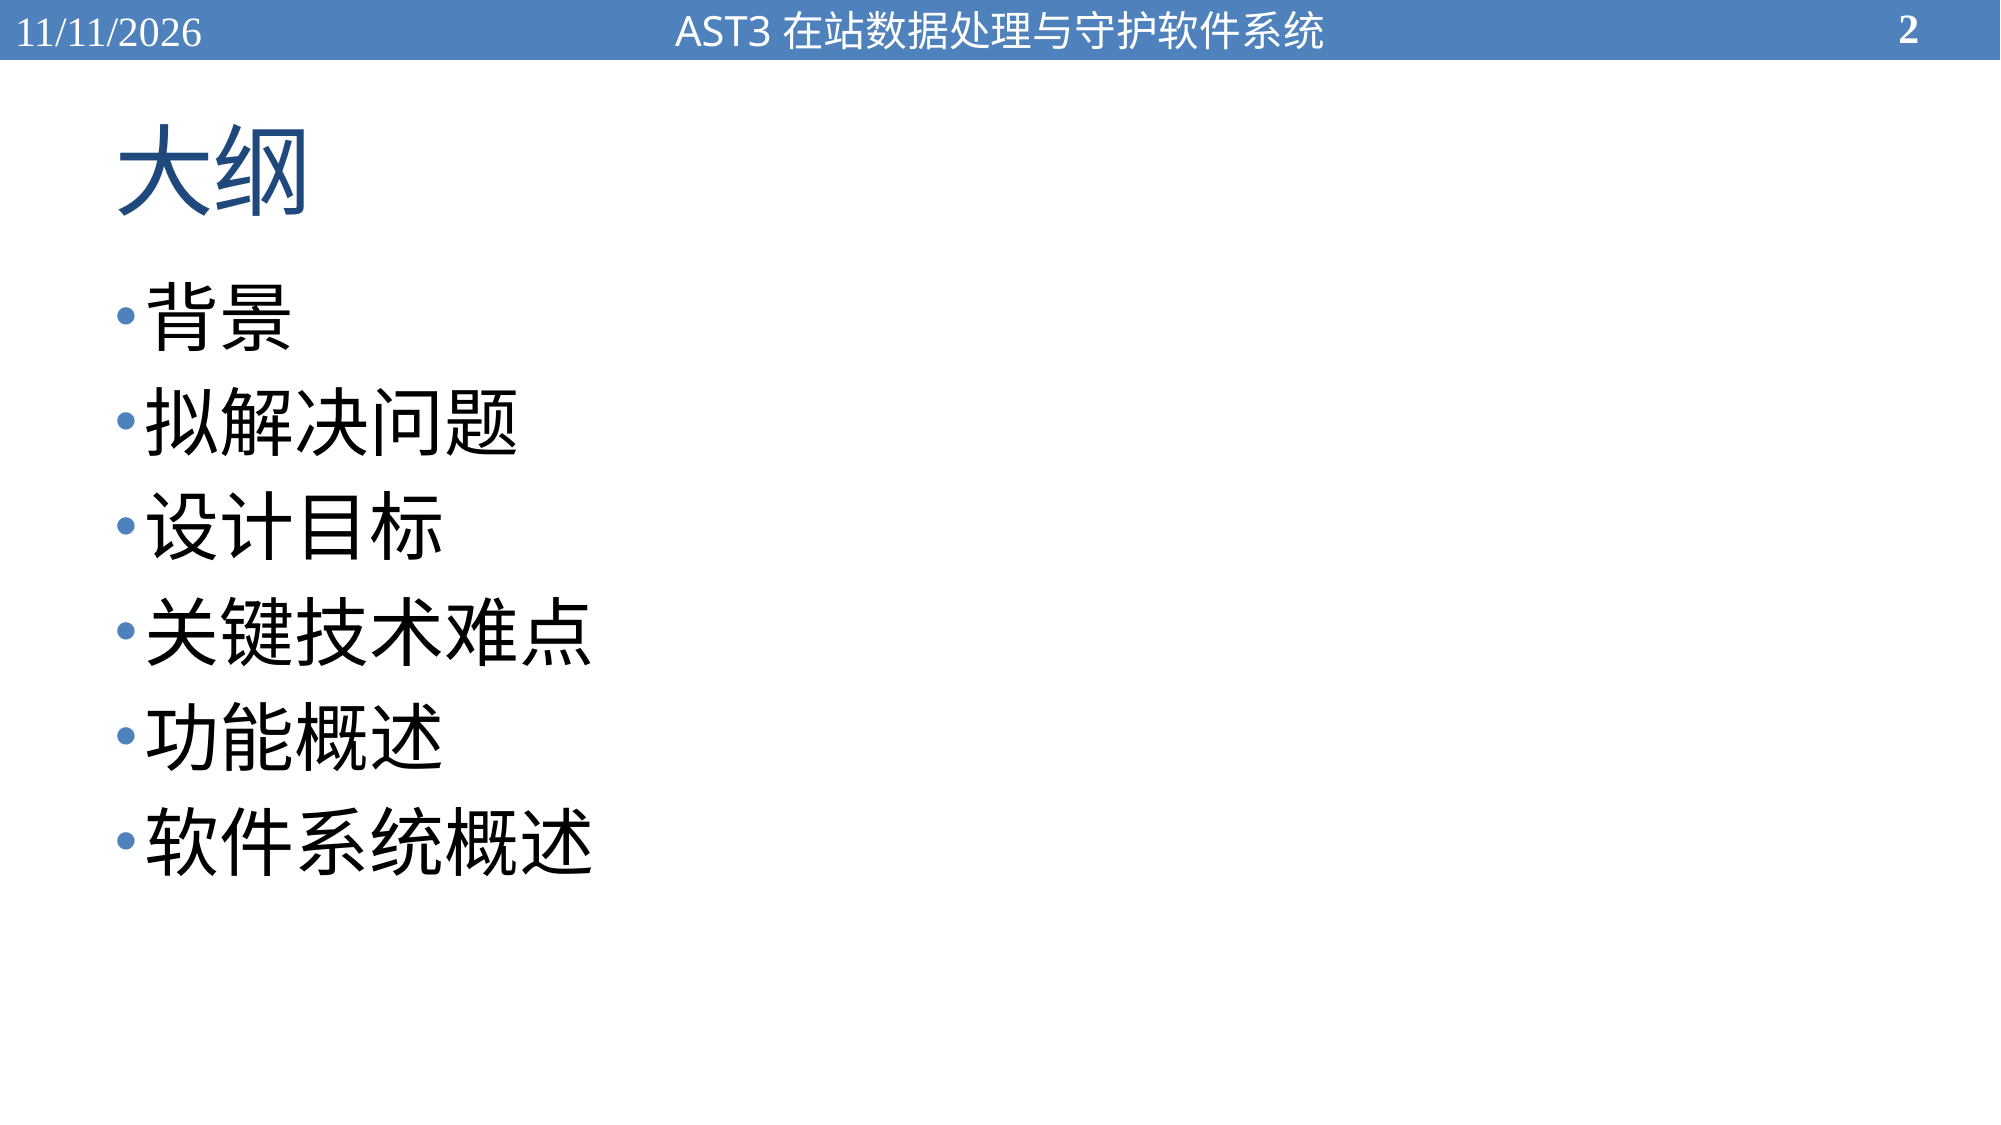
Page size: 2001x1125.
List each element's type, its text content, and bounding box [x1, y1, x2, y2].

list 背景 拟解决问题 设计目标 关键技术难点 功能概述 软件系统概述 [99, 262, 1900, 1063]
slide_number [0, 3, 549, 57]
title 大纲 [99, 87, 1900, 250]
footer AST3在站数据处理与守护软件系统 [549, 3, 1450, 57]
slide_number 2 [1883, 0, 2000, 54]
